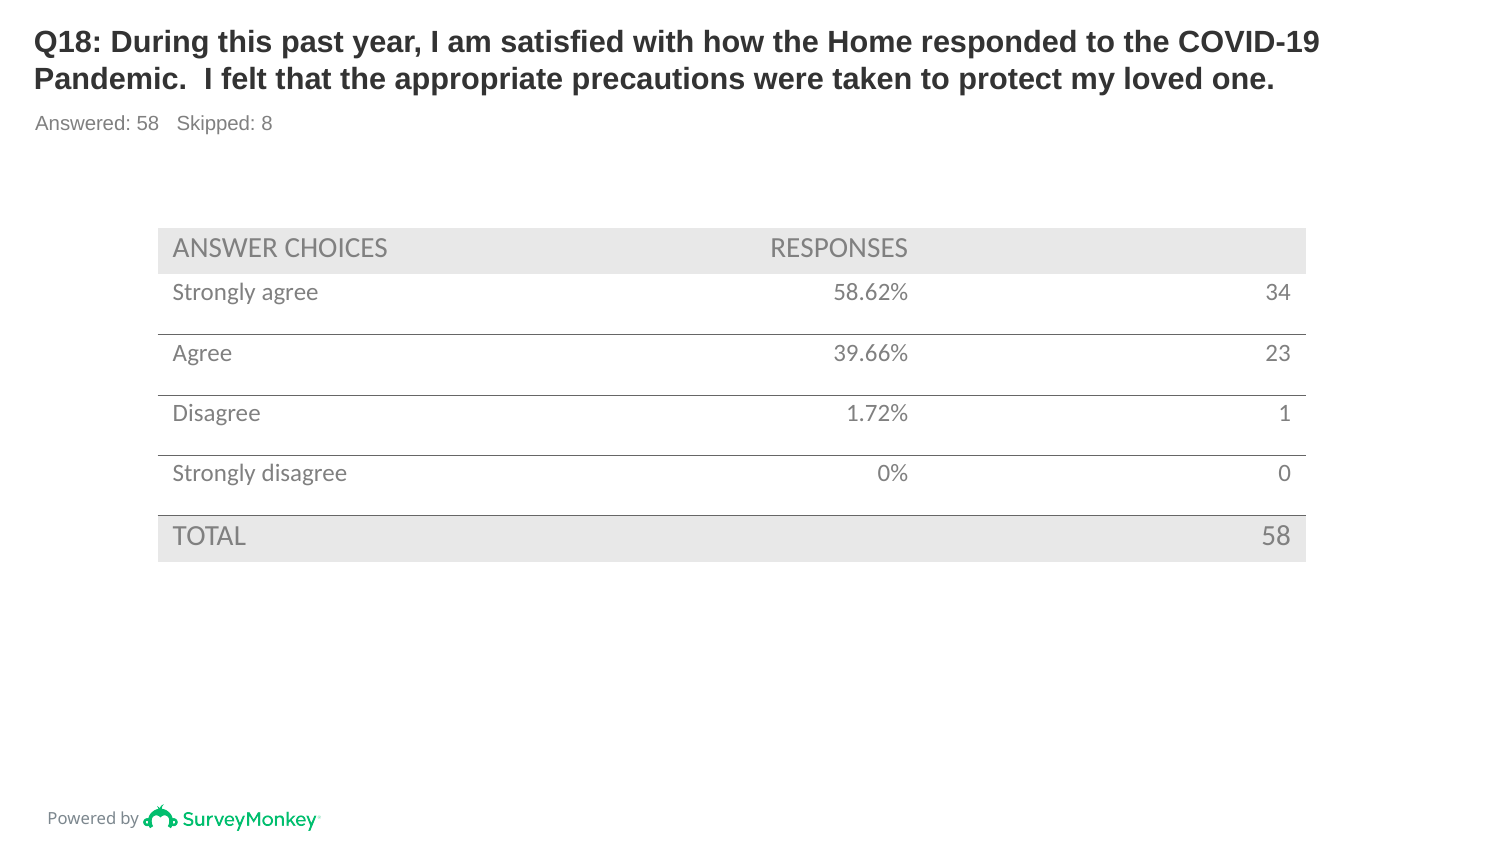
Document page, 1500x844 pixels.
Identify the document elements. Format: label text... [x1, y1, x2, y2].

title Q18: During this past year, I am satisfied with how the Home responded to the COVID-19 Pandemic. I felt that the appropriate precautions were taken to protect my loved one. [18, 13, 1369, 104]
table_cell 0 [923, 456, 1306, 515]
table_header RESPONSES [540, 228, 923, 274]
table_cell TOTAL [158, 516, 540, 562]
table_cell Agree [158, 335, 540, 395]
table_cell 0% [540, 456, 923, 515]
picture [132, 793, 332, 842]
table_cell [540, 516, 923, 562]
list Answered: 58 Skipped: 8 [20, 102, 1371, 143]
table_cell 39.66% [540, 335, 923, 395]
table_cell 34 [923, 274, 1306, 334]
table_header [923, 228, 1306, 274]
table_cell 58 [923, 516, 1306, 562]
table_cell 1.72% [540, 396, 923, 455]
table_cell Strongly agree [158, 274, 540, 334]
table_cell 1 [923, 396, 1306, 455]
table_cell Strongly disagree [158, 456, 540, 515]
table_header ANSWER CHOICES [158, 228, 540, 274]
table_cell 23 [923, 335, 1306, 395]
table_cell Disagree [158, 396, 540, 455]
table_cell 58.62% [540, 274, 923, 334]
